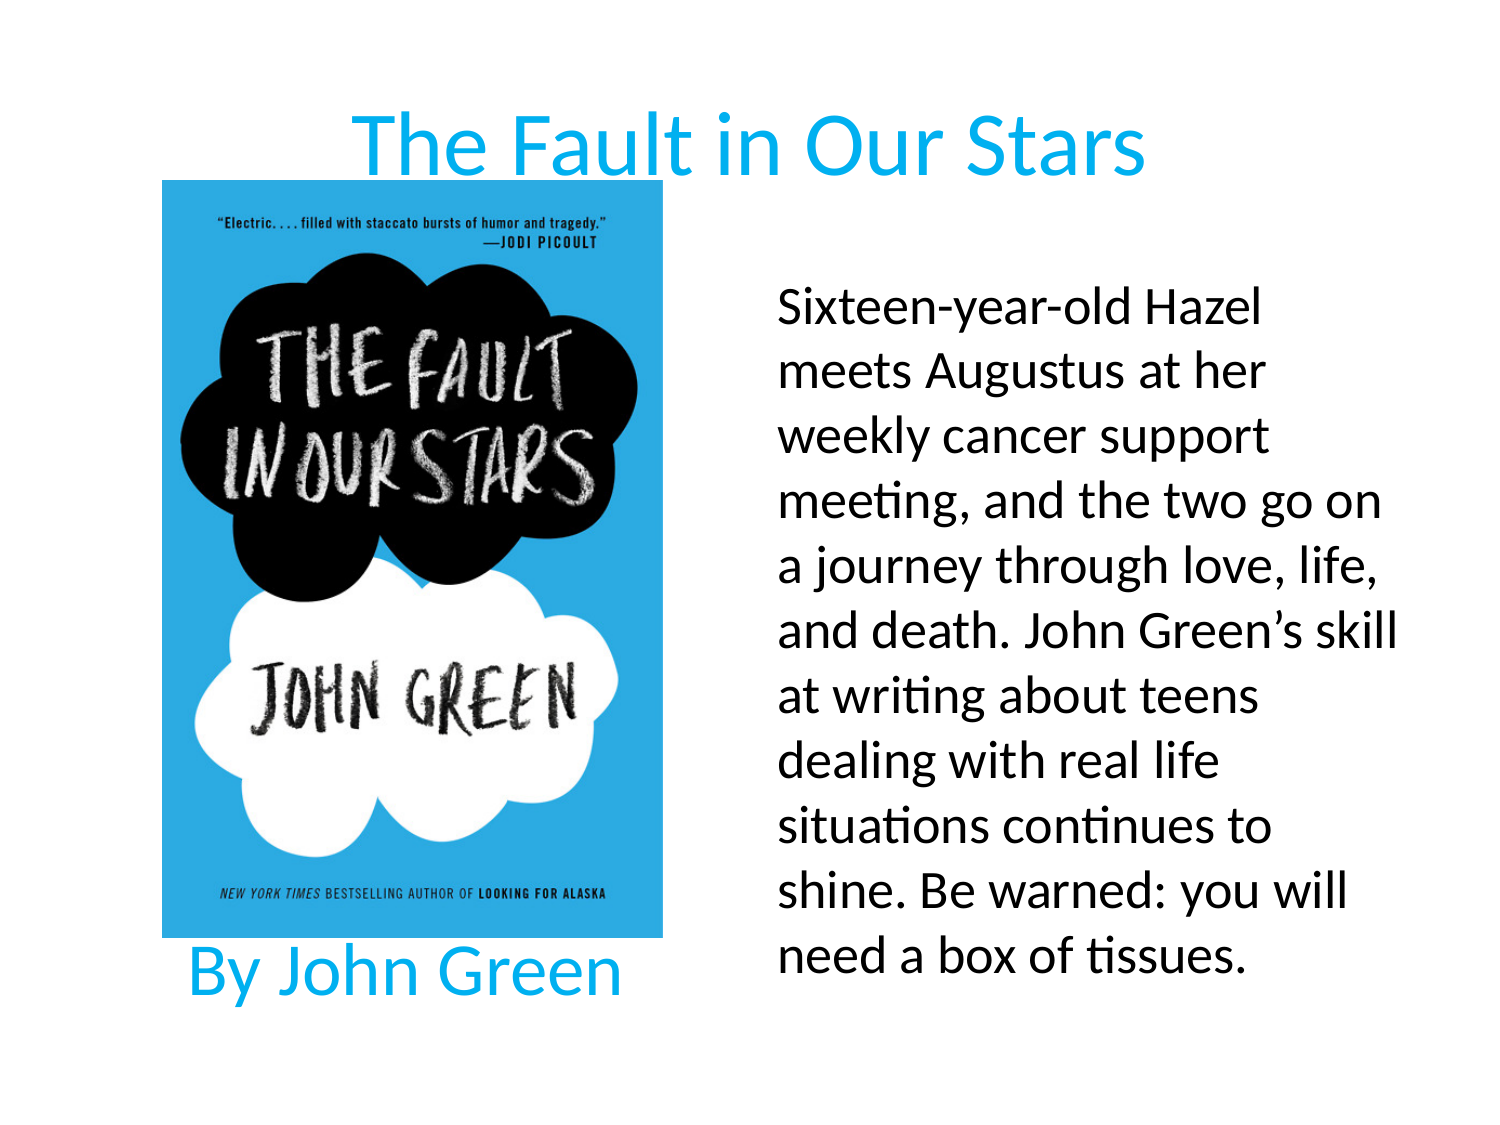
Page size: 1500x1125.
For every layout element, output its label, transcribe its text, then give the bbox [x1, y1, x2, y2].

picture [162, 180, 663, 938]
list By John Green [75, 912, 738, 1005]
list Sixteen-year-old Hazel meets Augustus at her weekly cancer support meeting, and the two go on a journey through love, life, and death. John Green’s skill at writing about teens dealing with real life situations continues to shine. Be warned: you will need a box of tissues. [762, 262, 1425, 1005]
title The Fault in Our Stars [75, 45, 1425, 233]
